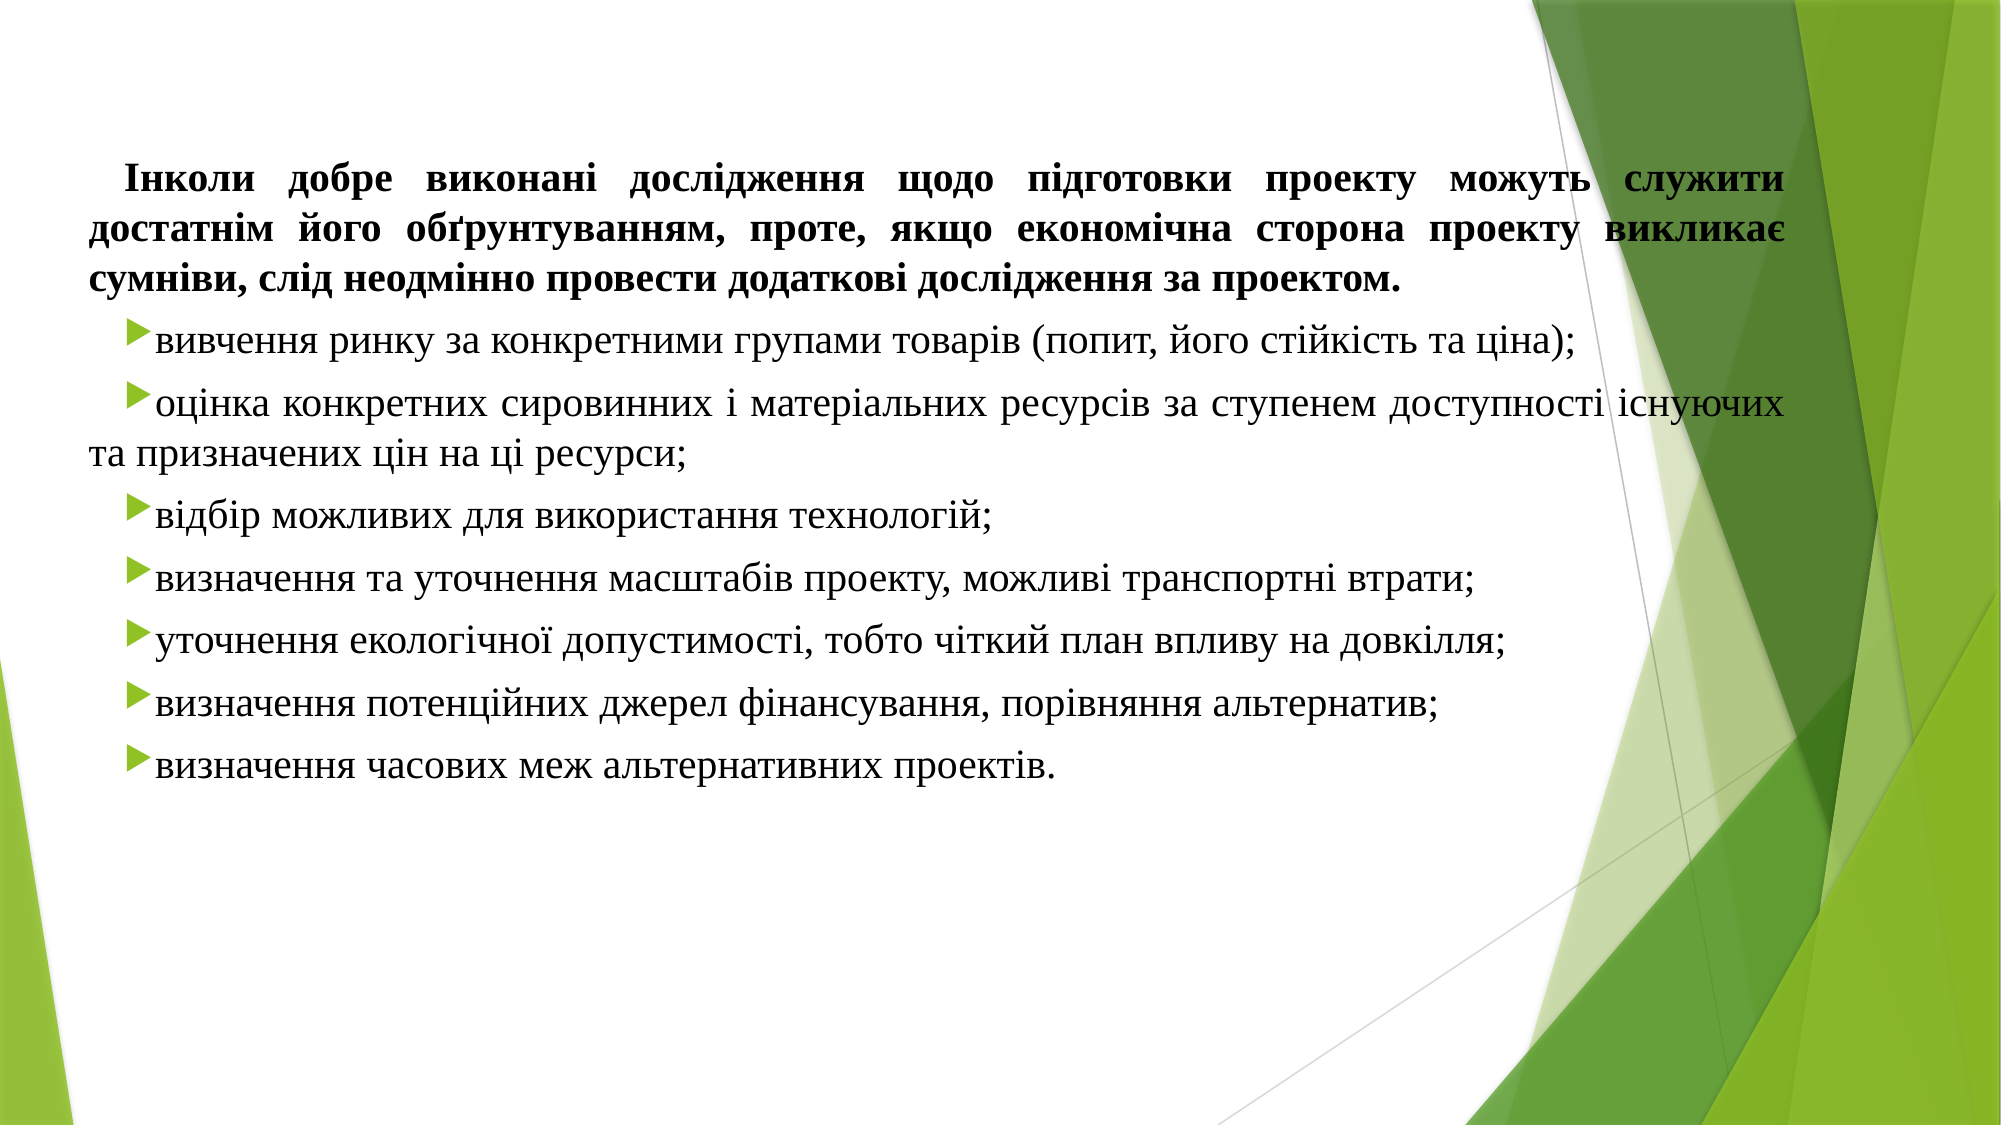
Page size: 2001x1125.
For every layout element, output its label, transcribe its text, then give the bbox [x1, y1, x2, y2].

list Інколи добре виконані дослідження щодо підготовки проекту можуть служити достатнім його обґрунтуванням, проте, якщо економічна сторо­на проекту викликає сумніви, слід неодмінно провести додаткові дослі­дження за проектом. вивчення ринку за конкретними групами товарів (попит, його стійкість та ціна); оцінка конкретних сировинних і матеріальних ресурсів за ступе­нем доступності існуючих та призначених цін на ці ресурси; відбір можливих для використання технологій; визначення та уточнення масштабів проекту, можливі транспорт­ні втрати; уточнення екологічної допустимості, тобто чіткий план впливу на довкілля; визначення потенційних джерел фінансування, порівняння аль­тернатив; визначення часових меж альтернативних проектів. [73, 141, 1800, 989]
